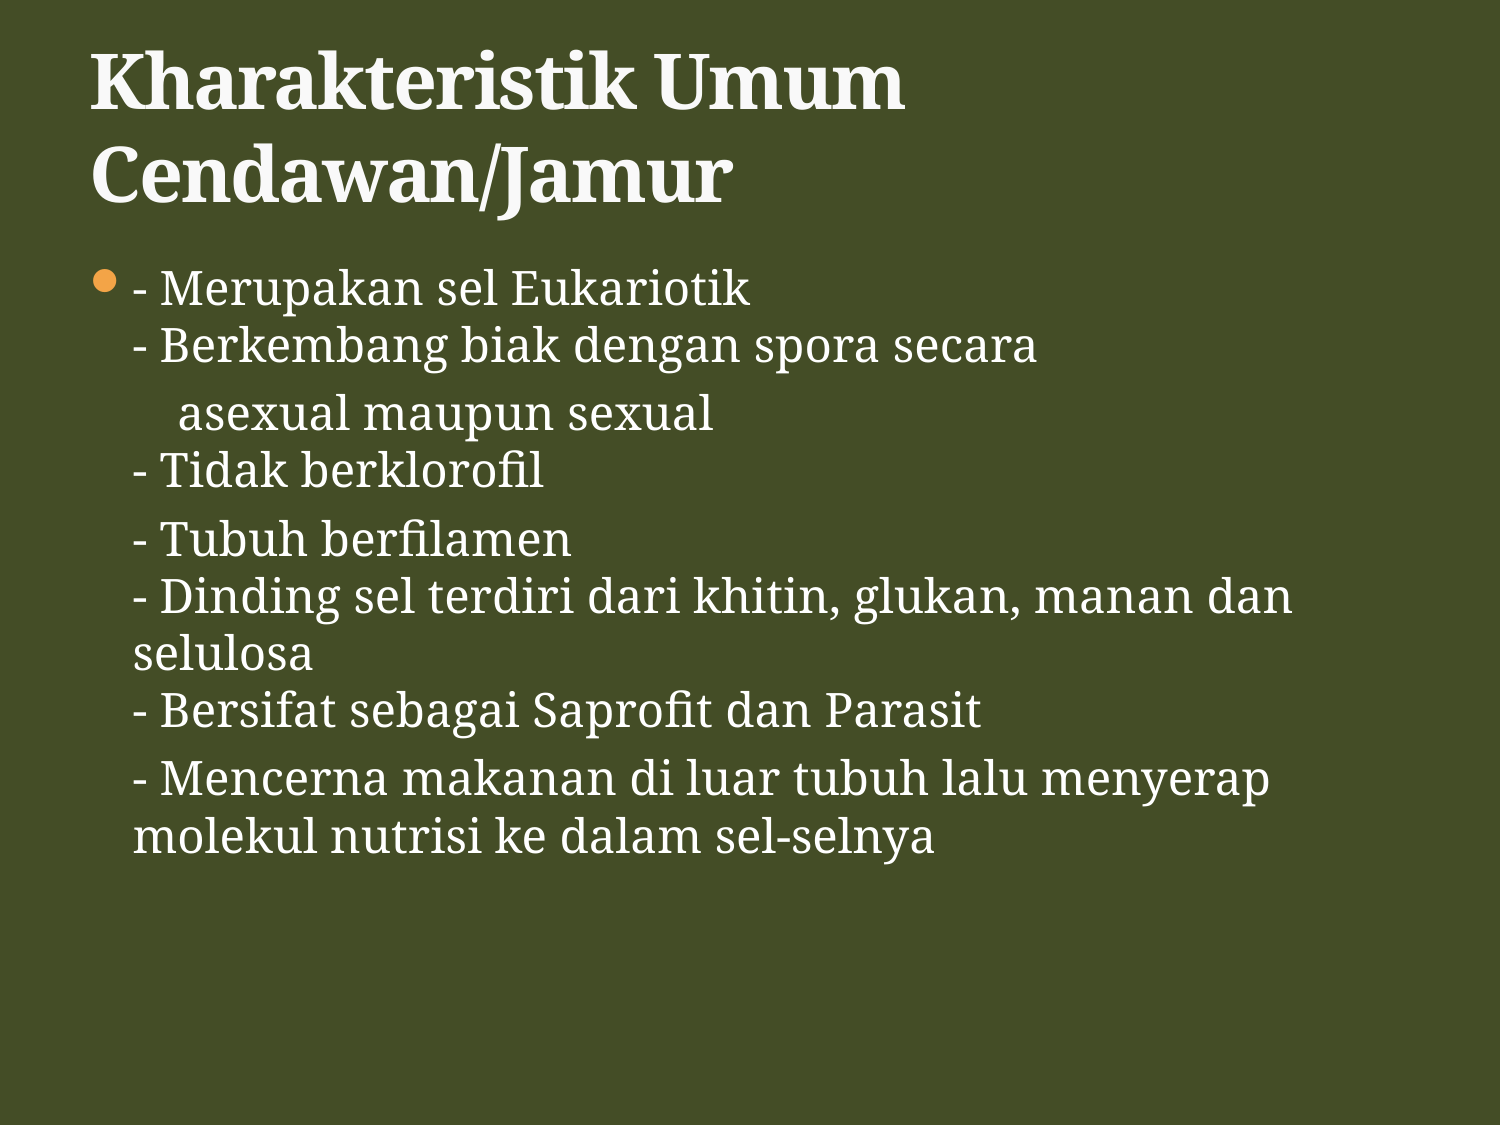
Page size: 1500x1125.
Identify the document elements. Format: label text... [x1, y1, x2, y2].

list - Merupakan sel Eukariotik - Berkembang biak dengan spora secara asexual maupun sexual - Tidak berklorofil - Tubuh berfilamen - Dinding sel terdiri dari khitin, glukan, manan dan selulosa - Bersifat sebagai Saprofit dan Parasit - Mencerna makanan di luar tubuh lalu menyerap molekul nutrisi ke dalam sel-selnya [75, 249, 1425, 1000]
title Kharakteristik Umum Cendawan/Jamur [74, 24, 1425, 225]
